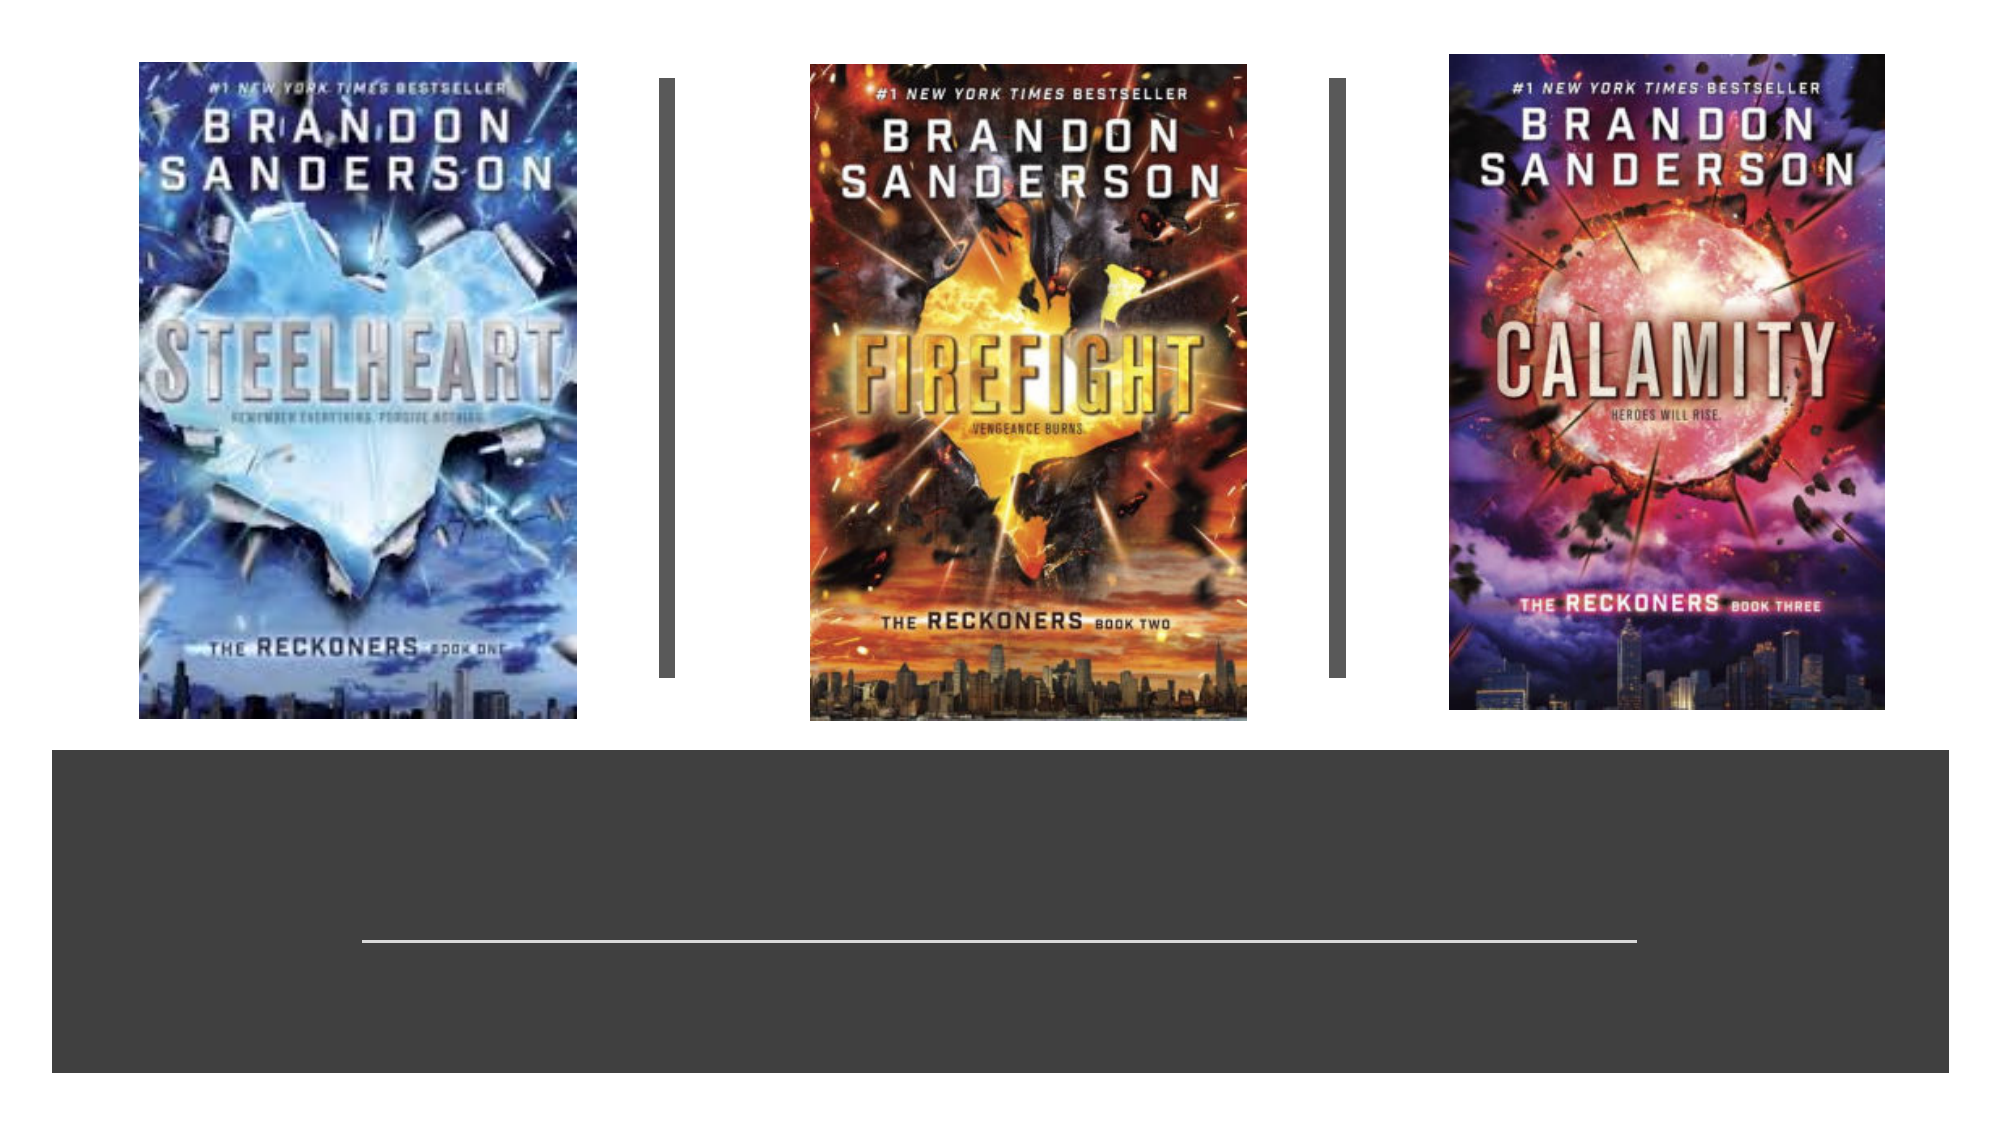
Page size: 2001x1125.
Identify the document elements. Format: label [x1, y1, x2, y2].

list [810, 64, 1247, 721]
picture [1449, 54, 1885, 710]
picture [139, 62, 577, 719]
text_box [61, 759, 1939, 1064]
